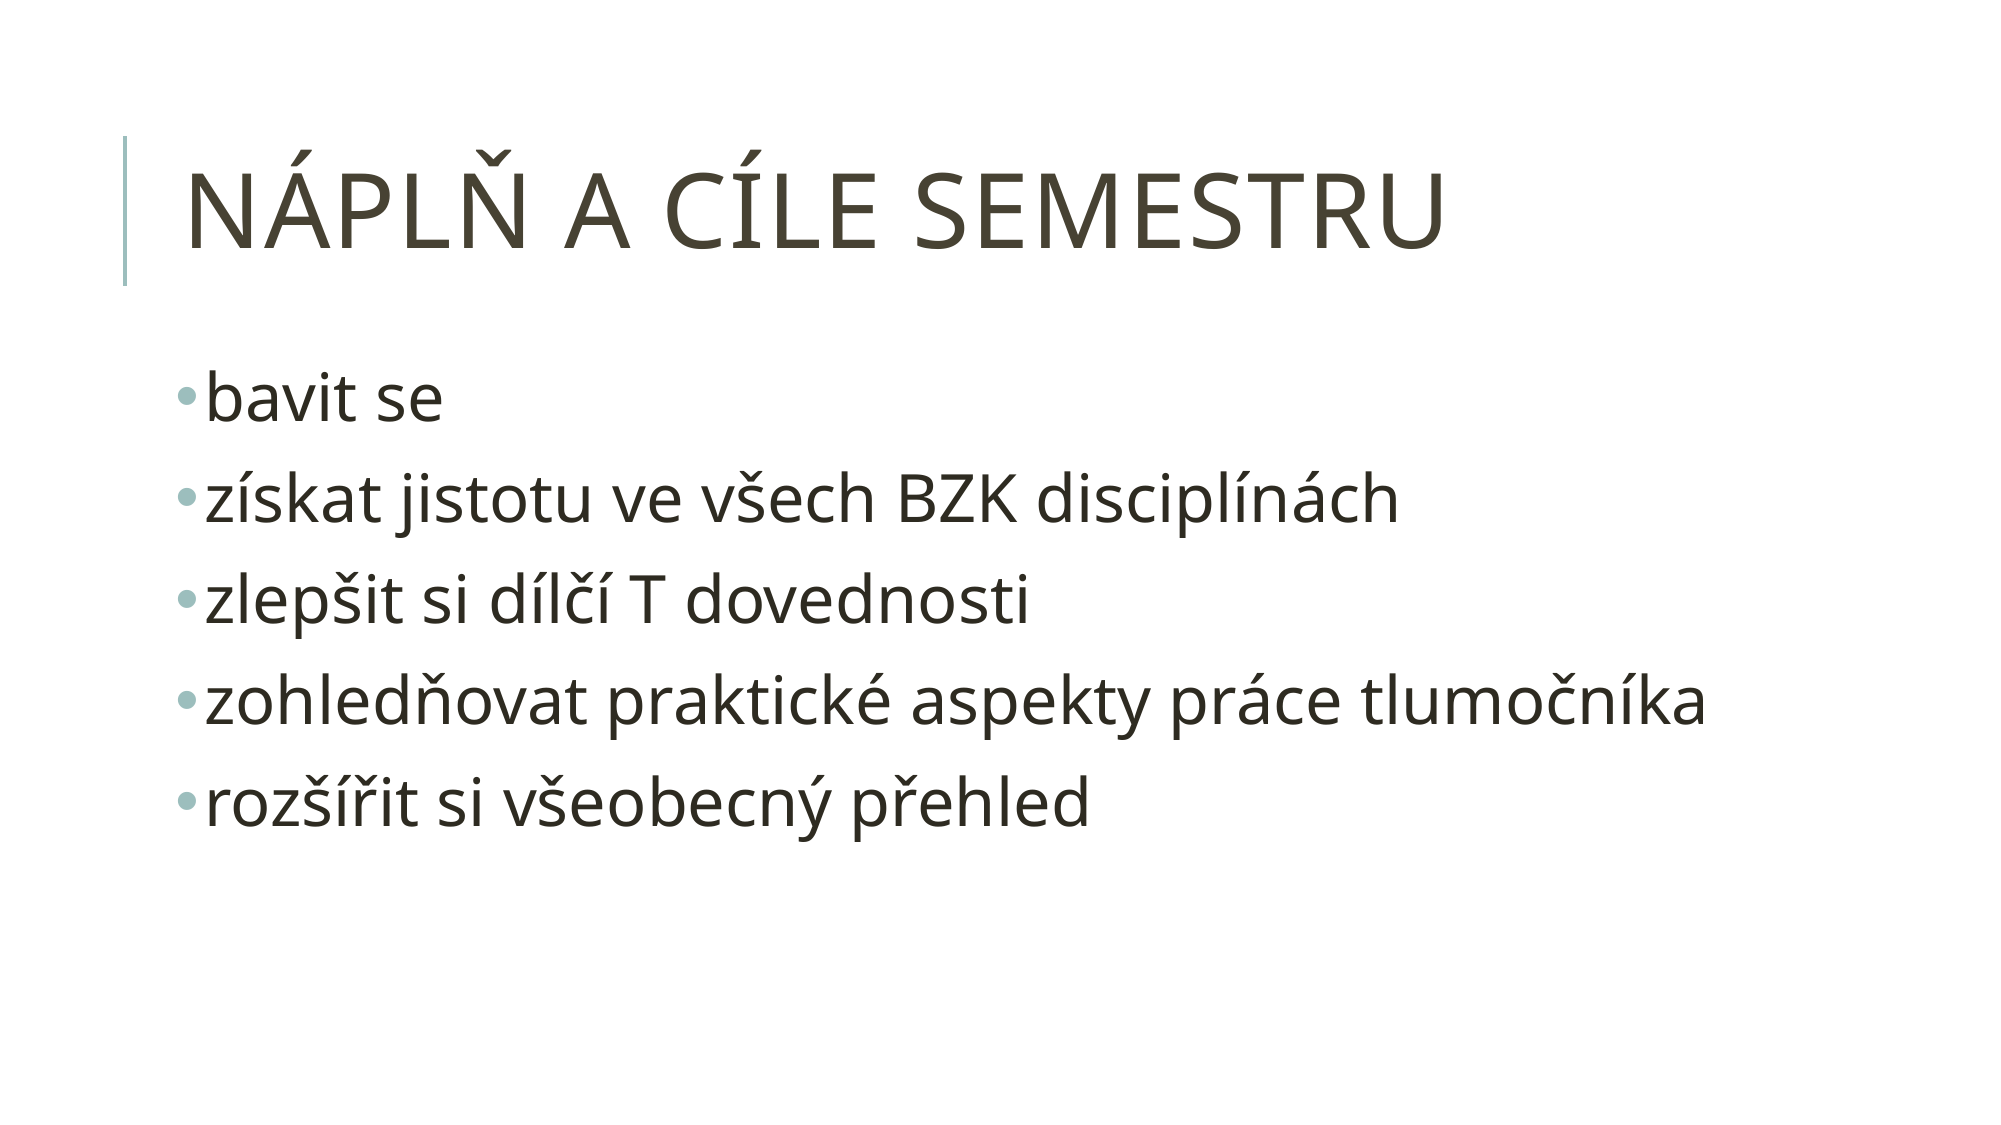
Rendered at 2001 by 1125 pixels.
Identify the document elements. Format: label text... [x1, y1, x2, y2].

title náplň a cíle semestru [168, 96, 1763, 342]
list bavit se získat jistotu ve všech BZK disciplínách zlepšit si dílčí T dovednosti zohledňovat praktické aspekty práce tlumočníka rozšířit si všeobecný přehled [168, 355, 1763, 1066]
